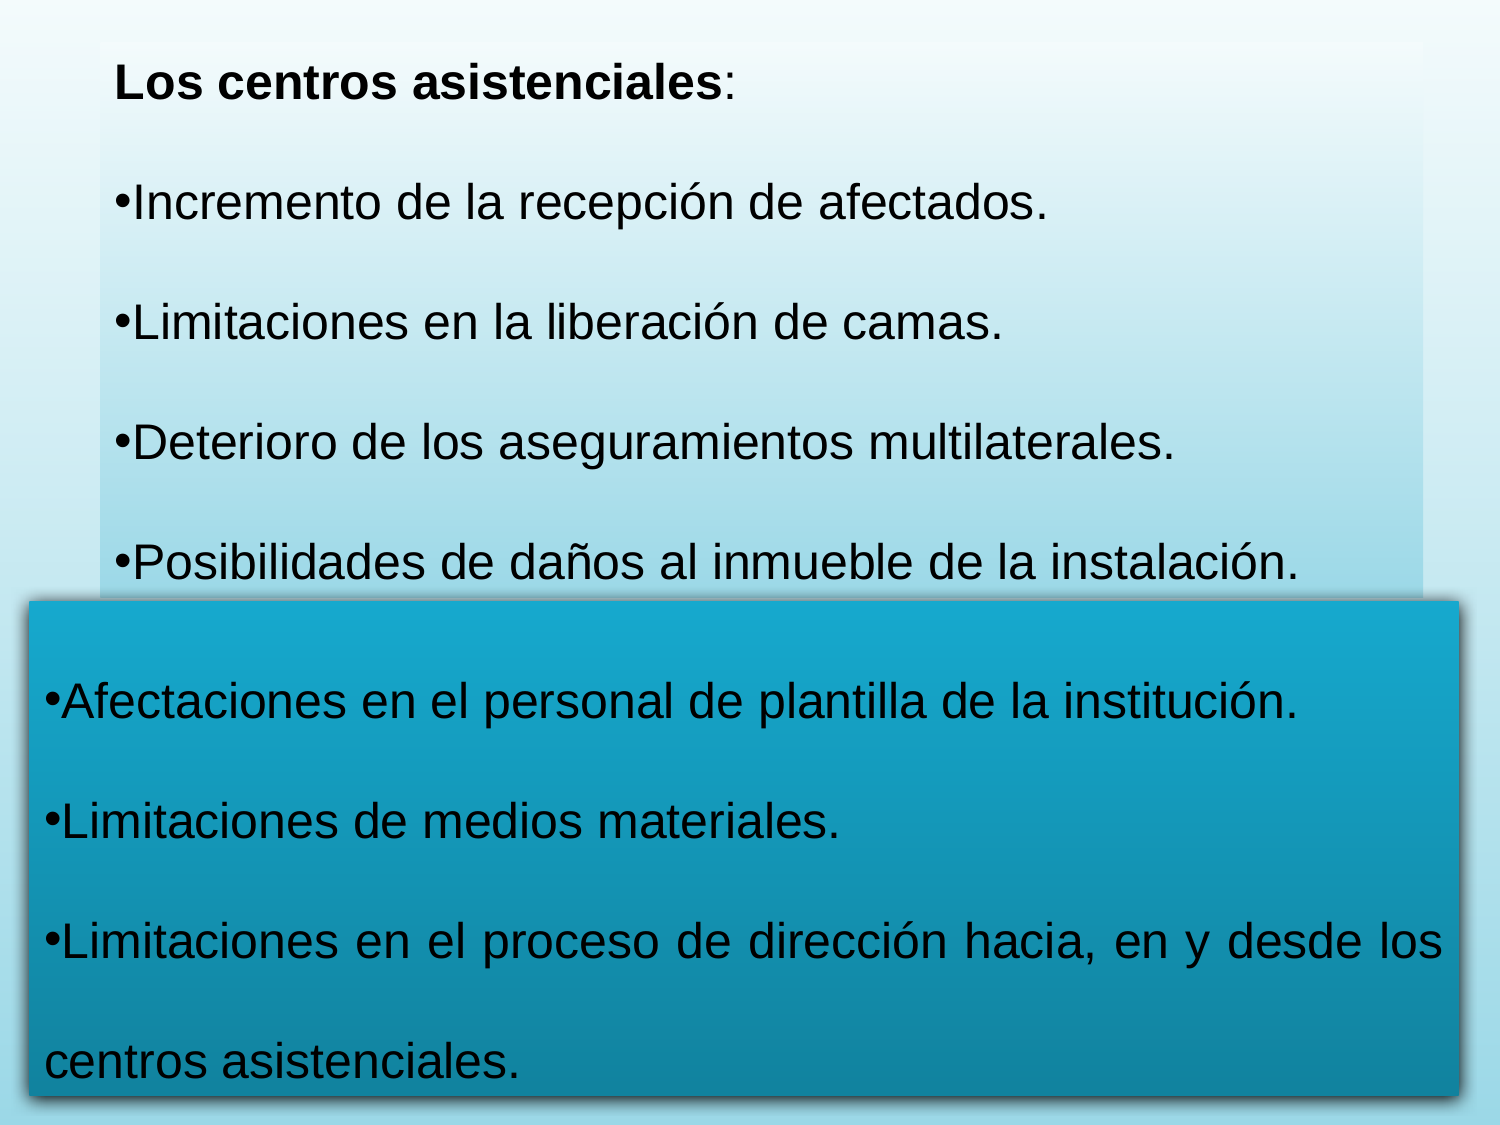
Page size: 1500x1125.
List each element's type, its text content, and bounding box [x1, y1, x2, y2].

text_box Afectaciones en el personal de plantilla de la institución. Limitaciones de medios materiales. Limitaciones en el proceso de dirección hacia, en y desde los centros asistenciales. [29, 600, 1459, 1097]
text_box Los centros asistenciales: Incremento de la recepción de afectados. Limitaciones en la liberación de camas. Deterioro de los aseguramientos multilaterales. Posibilidades de daños al inmueble de la instalación. [100, 42, 1424, 587]
